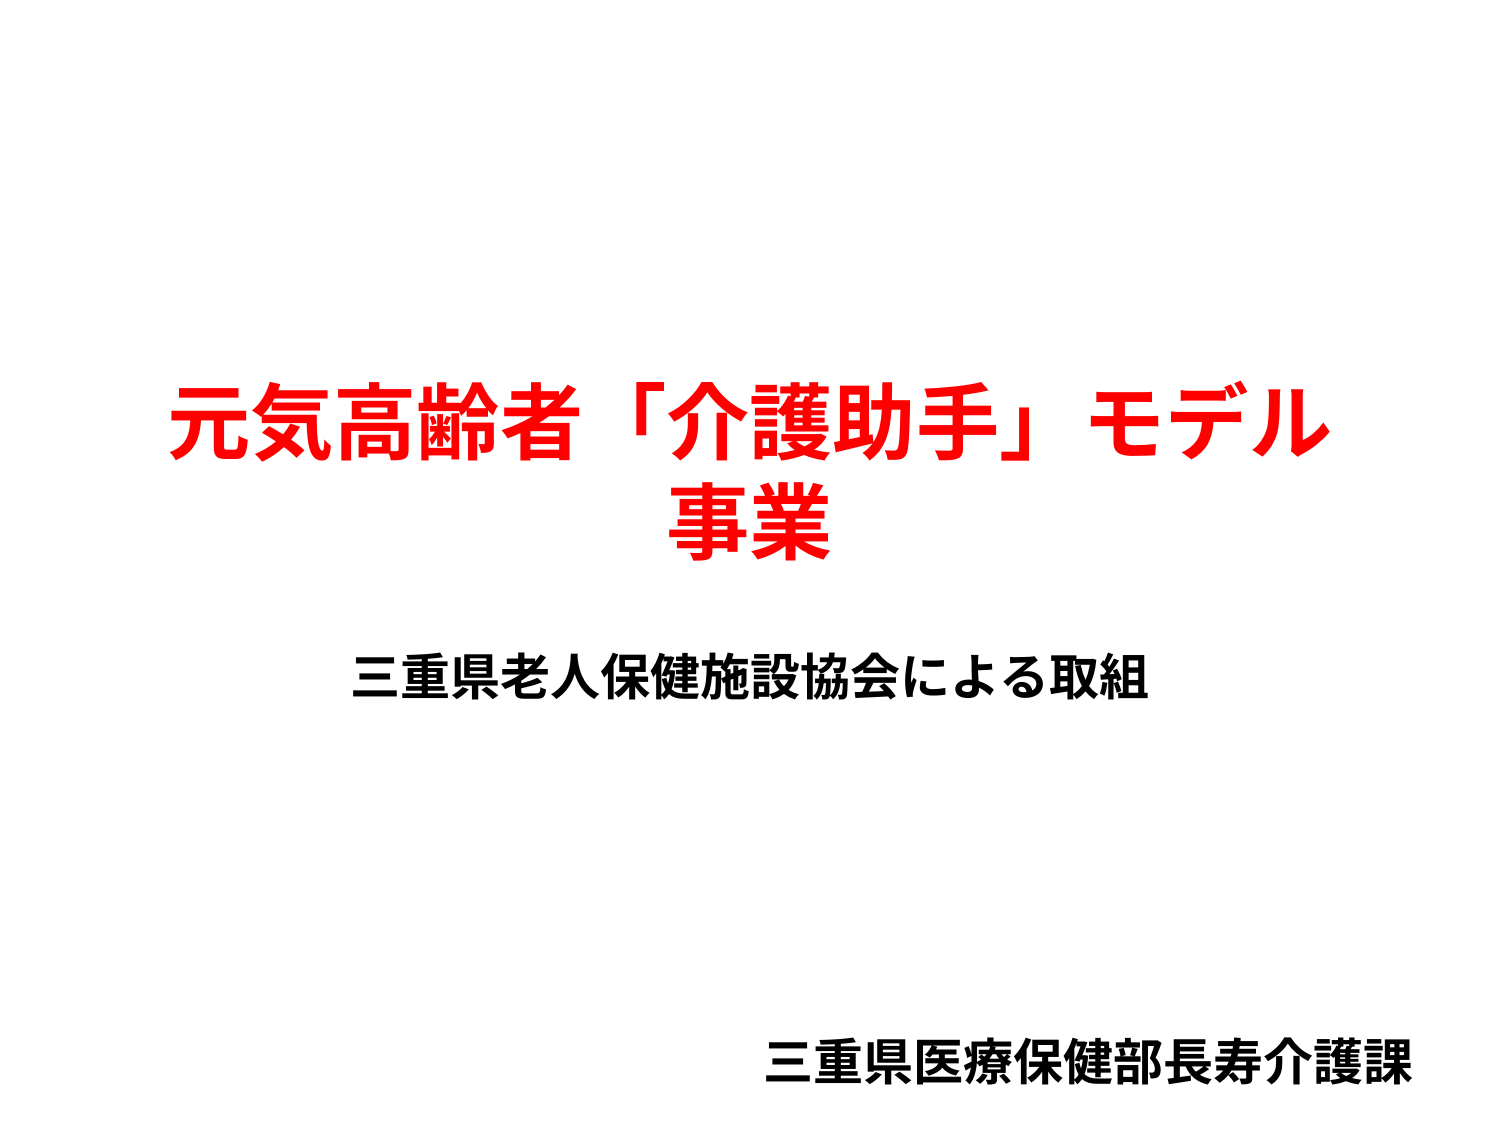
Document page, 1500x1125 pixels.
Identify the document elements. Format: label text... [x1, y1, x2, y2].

title 元気高齢者「介護助手」モデル事業 [112, 349, 1388, 591]
subtitle 三重県老人保健施設協会による取組 [225, 637, 1275, 925]
text_box 三重県医療保健部長寿介護課 [702, 1023, 1475, 1098]
